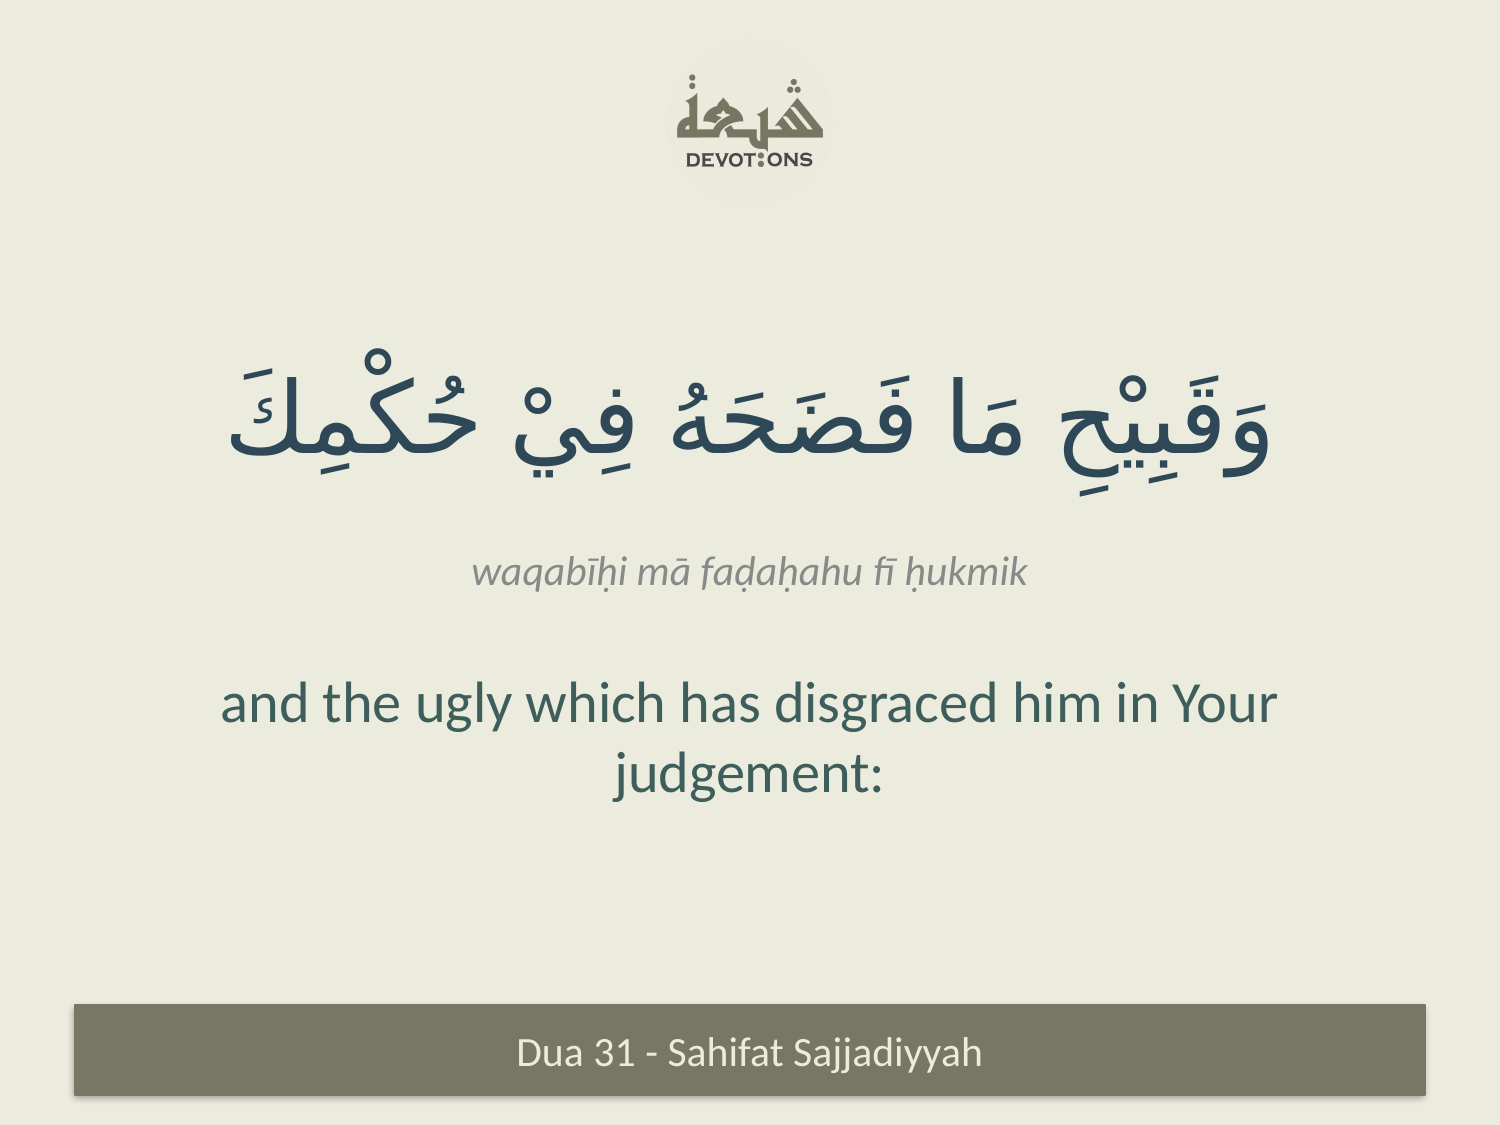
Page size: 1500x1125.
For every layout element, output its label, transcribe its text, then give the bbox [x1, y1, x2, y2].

text_box Dua 31 - Sahifat Sajjadiyyah [501, 1017, 999, 1083]
picture [656, 29, 844, 218]
text_box وَقَبِيْحِ مَا فَضَحَهُ فِيْ حُكْمِكَ waqabīḥi mā faḍaḥahu fī ḥukmik and the ugly which has disgraced him in Your judgement: [74, 346, 1425, 811]
text_box [74, 1004, 1426, 1096]
